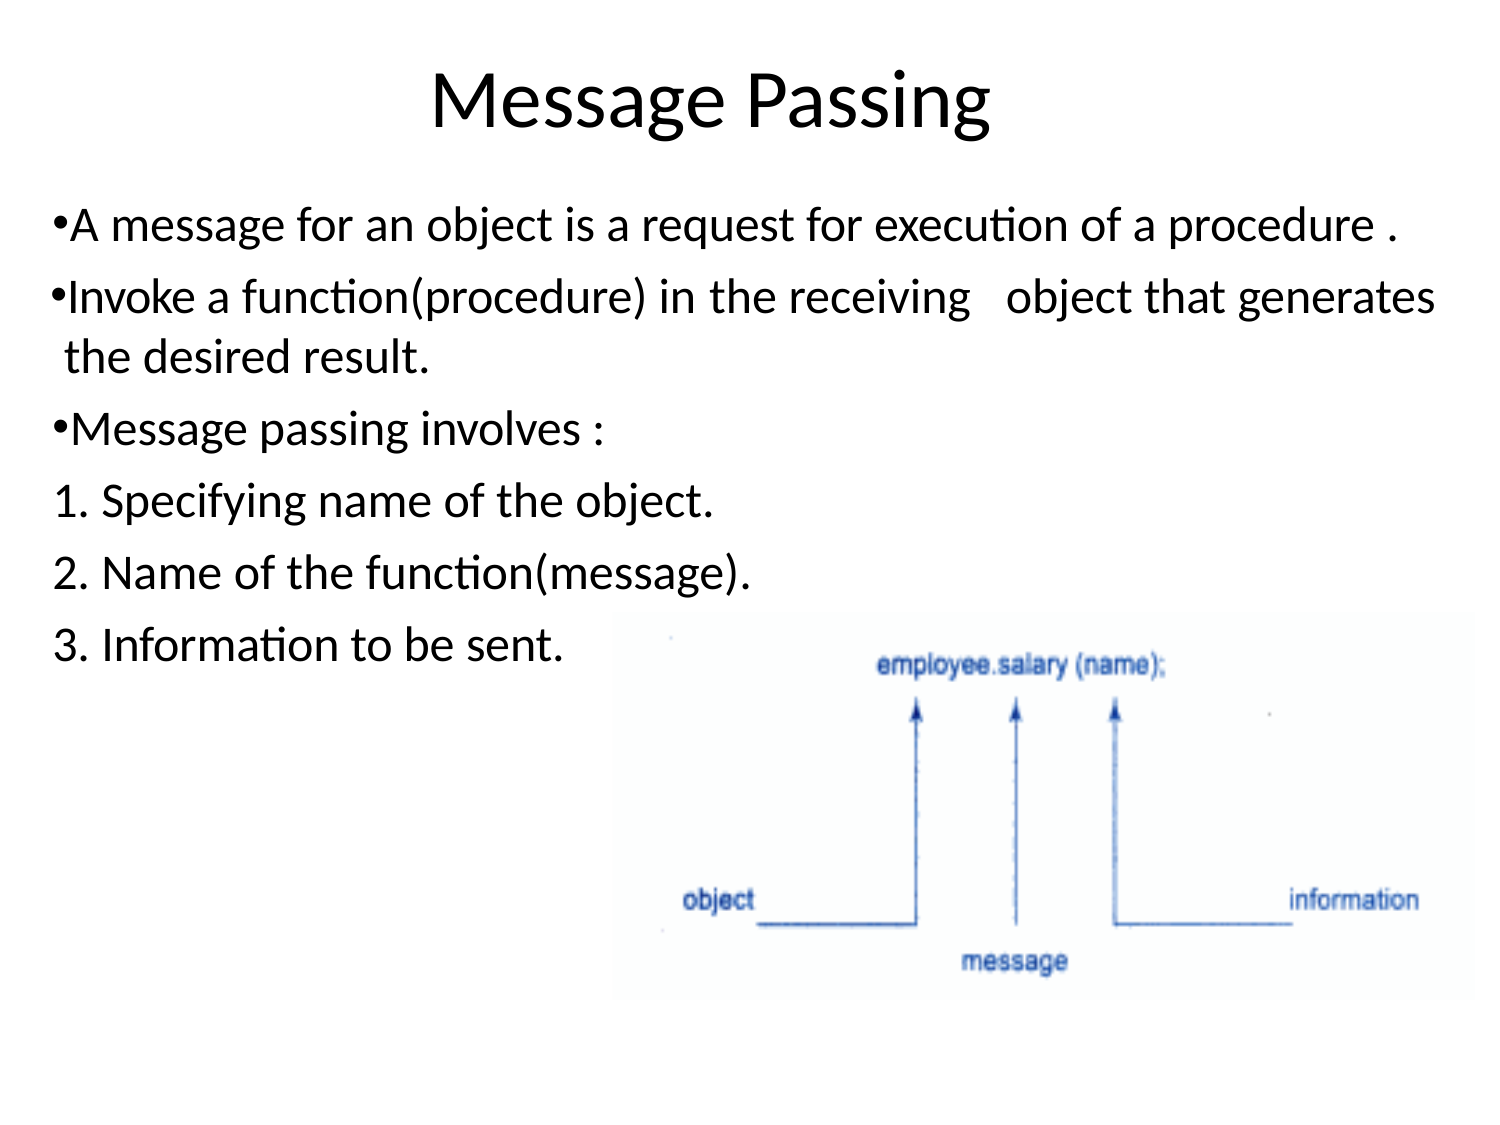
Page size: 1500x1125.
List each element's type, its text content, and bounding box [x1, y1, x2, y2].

text_box [612, 612, 1475, 1000]
title Message Passing [427, 42, 998, 177]
text_box A message for an object is a request for execution of a procedure . Invoke a function(procedure) in the receiving object that generates the desired result. Message passing involves : Specifying name of the object. Name of the function(message). Information to be sent. [50, 177, 1439, 672]
